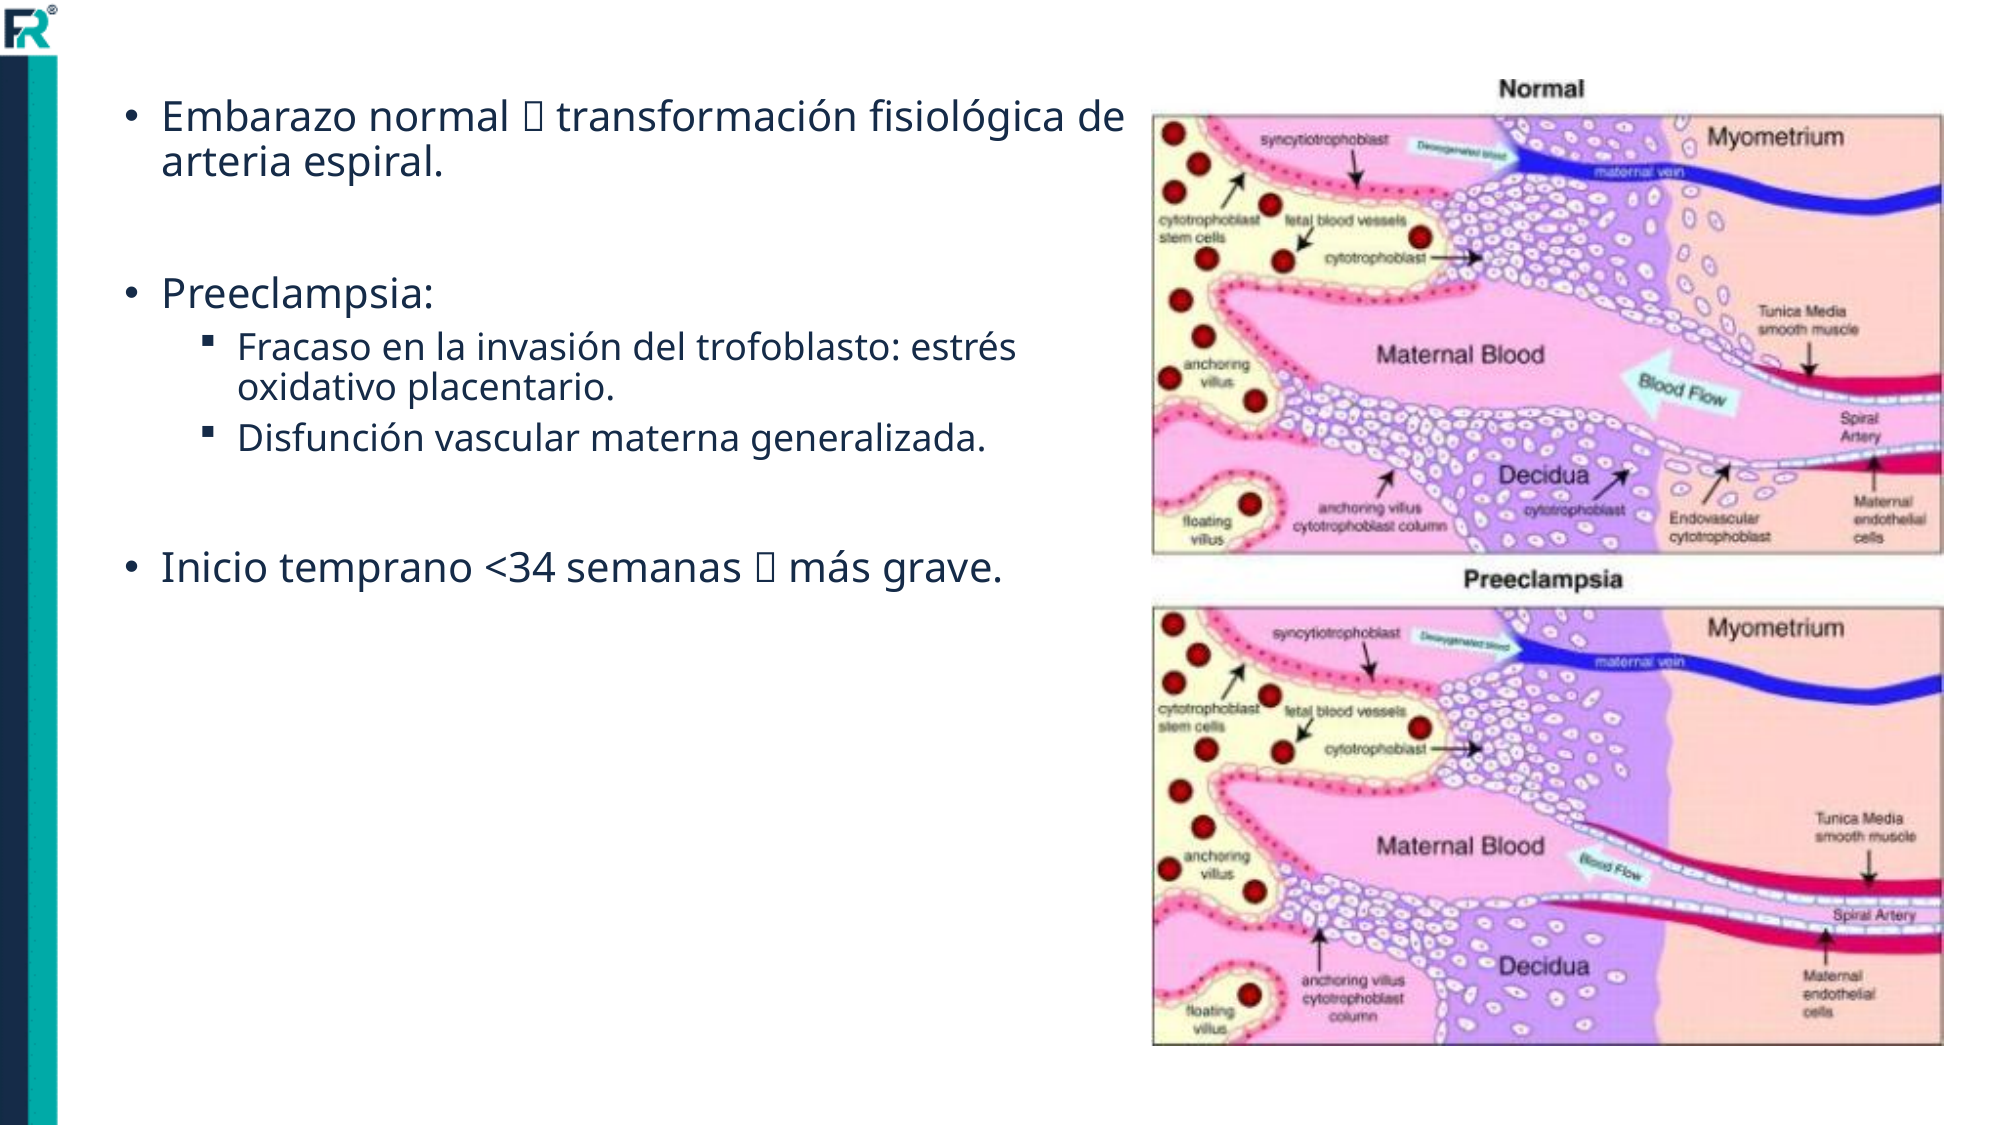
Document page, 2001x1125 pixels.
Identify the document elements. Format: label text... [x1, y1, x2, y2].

text_box Embarazo normal  transformación fisiológica de arteria espiral. Preeclampsia: Fracaso en la invasión del trofoblasto: estrés oxidativo placentario. Disfunción vascular materna generalizada. Inicio temprano <34 semanas  más grave. [109, 87, 1151, 721]
picture [0, 0, 2001, 1125]
